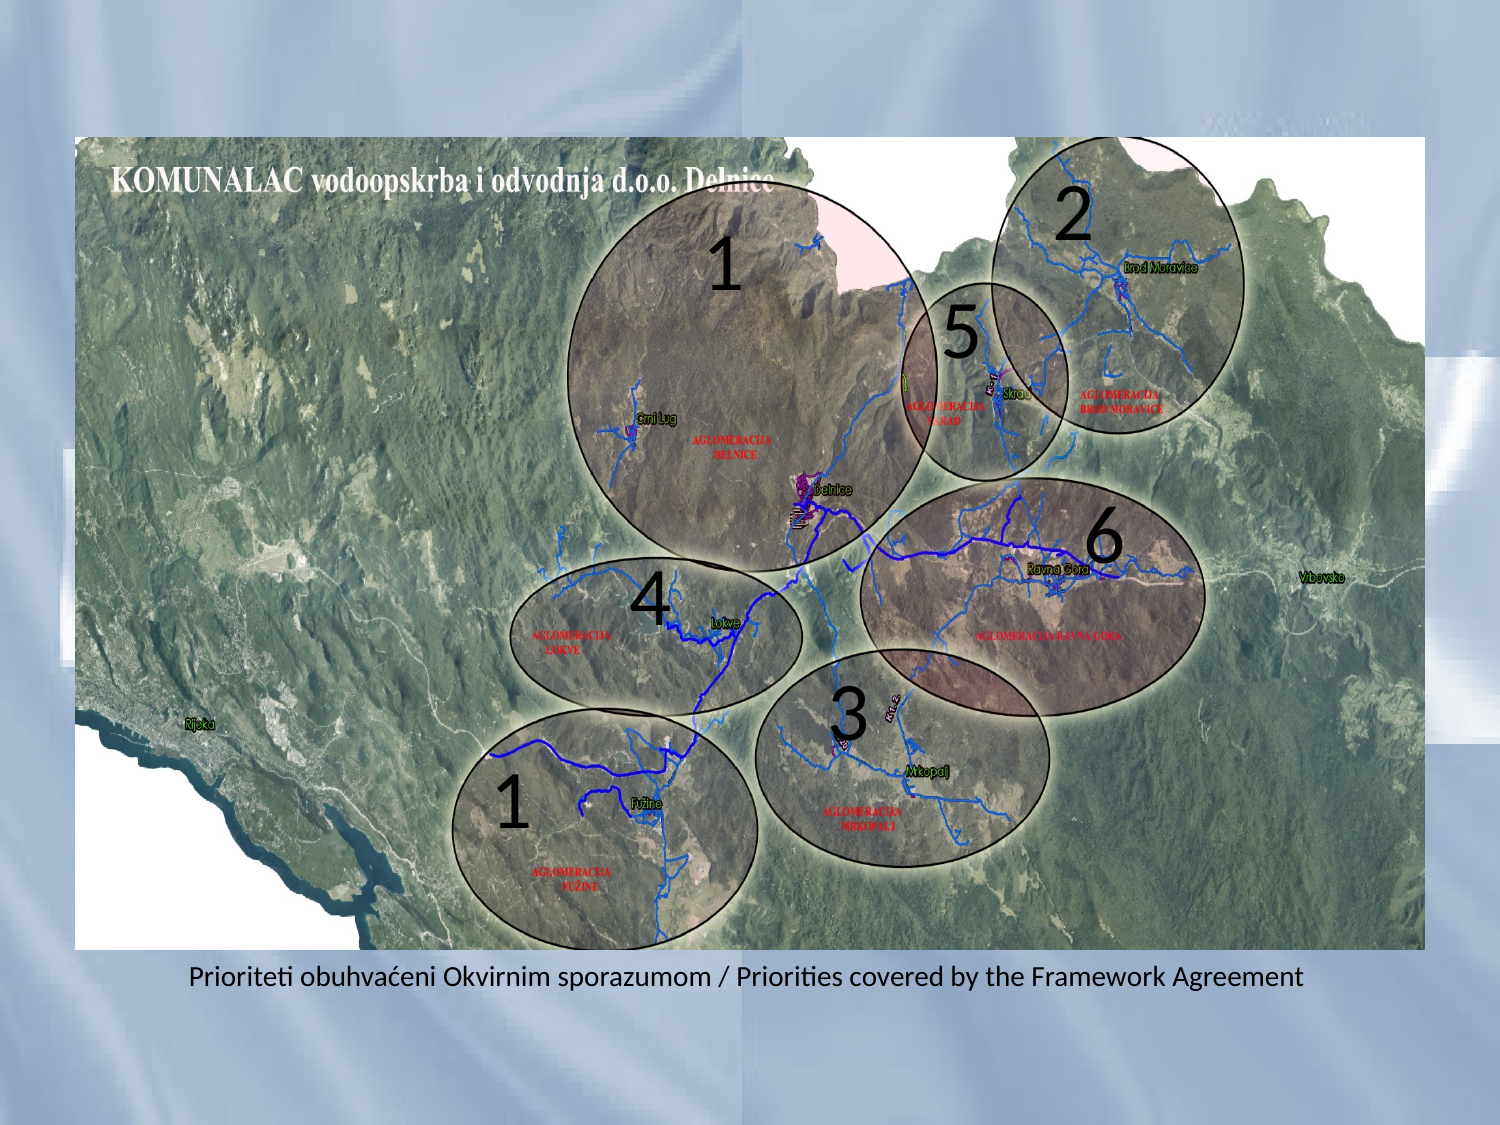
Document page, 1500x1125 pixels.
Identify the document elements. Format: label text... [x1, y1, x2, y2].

text_box Prioriteti obuhvaćeni Okvirnim sporazumom / Priorities covered by the Framework Agreement [65, 949, 1428, 1000]
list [74, 137, 1426, 951]
